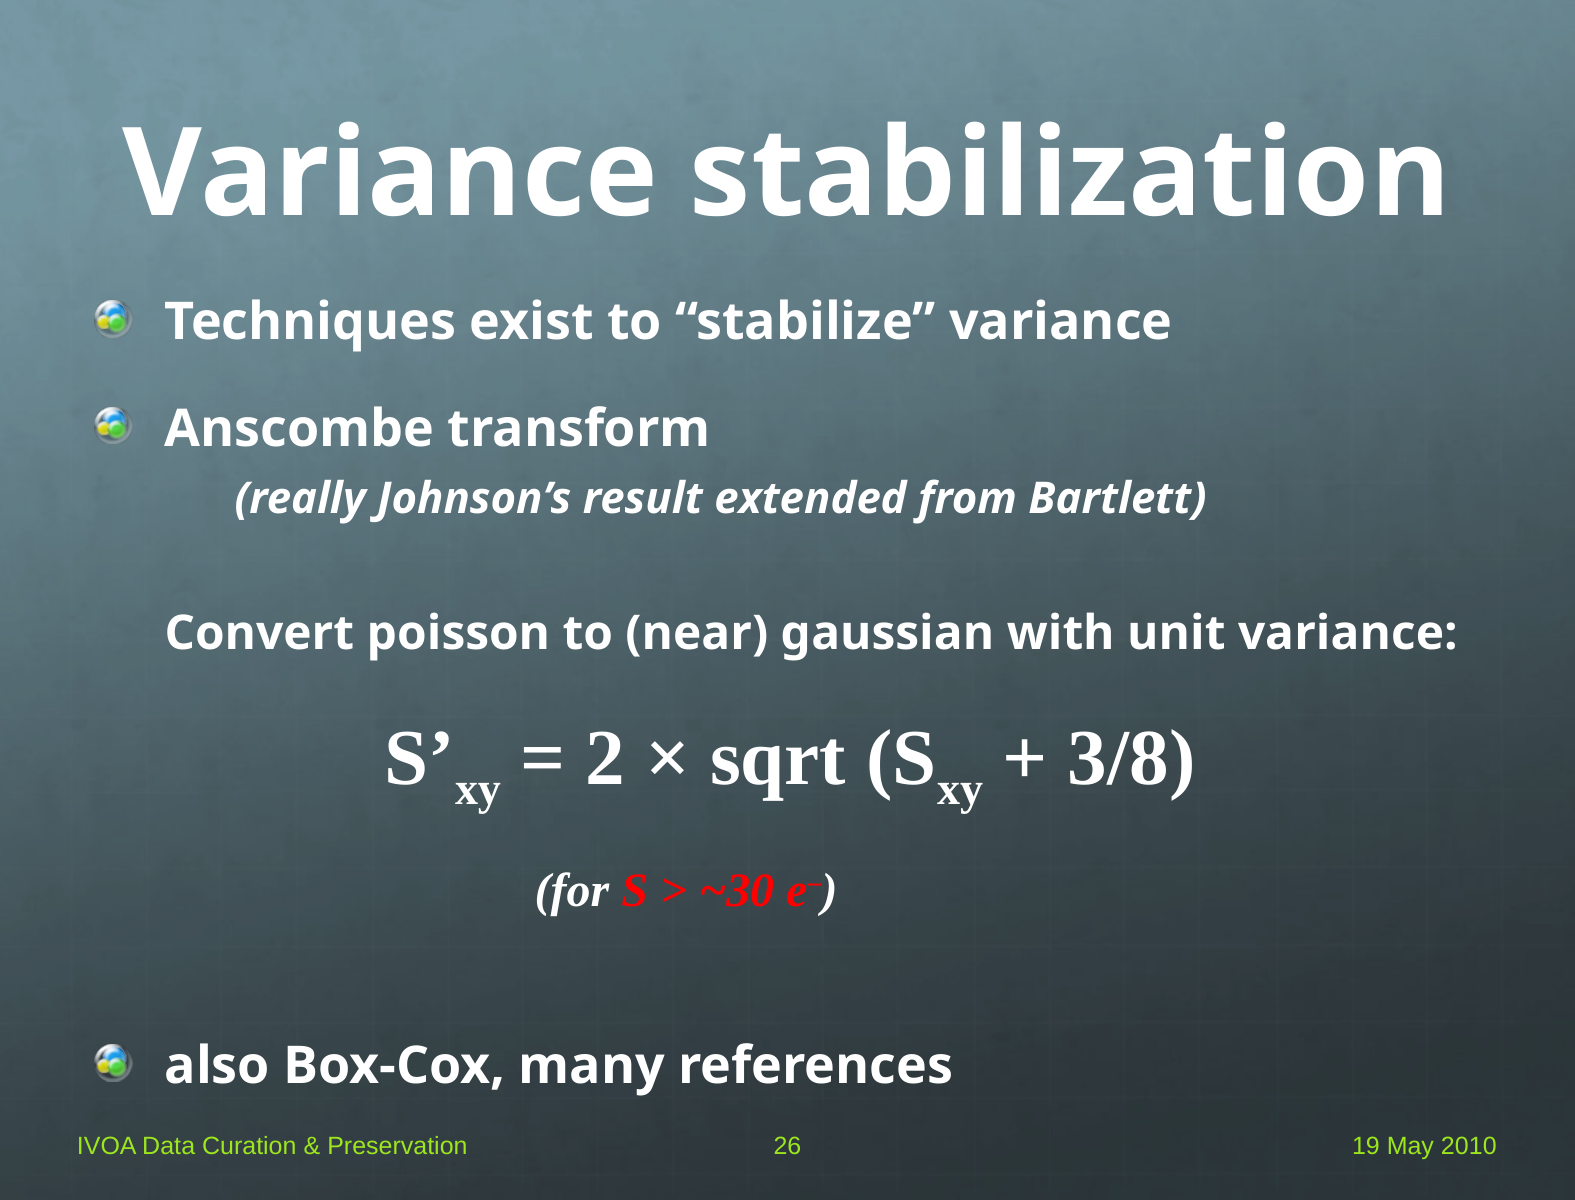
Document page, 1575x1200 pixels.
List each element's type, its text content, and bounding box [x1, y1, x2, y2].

picture [94, 1044, 133, 1082]
title Variance stabilization [78, 66, 1497, 267]
picture [94, 407, 133, 444]
footer IVOA Data Curation & Preservation [61, 1112, 560, 1177]
slide_number 26 [721, 1112, 854, 1177]
picture [94, 300, 133, 338]
list Techniques exist to “stabilize” variance Anscombe transform (really Johnson’s result extended from Bartlett) Convert poisson to (near) gaussian with unit variance: S’xy = 2 × sqrt (Sxy + 3/8) (for S > ~30 e–) also Box-Cox, many references [78, 279, 1575, 1147]
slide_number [1145, 1112, 1514, 1177]
